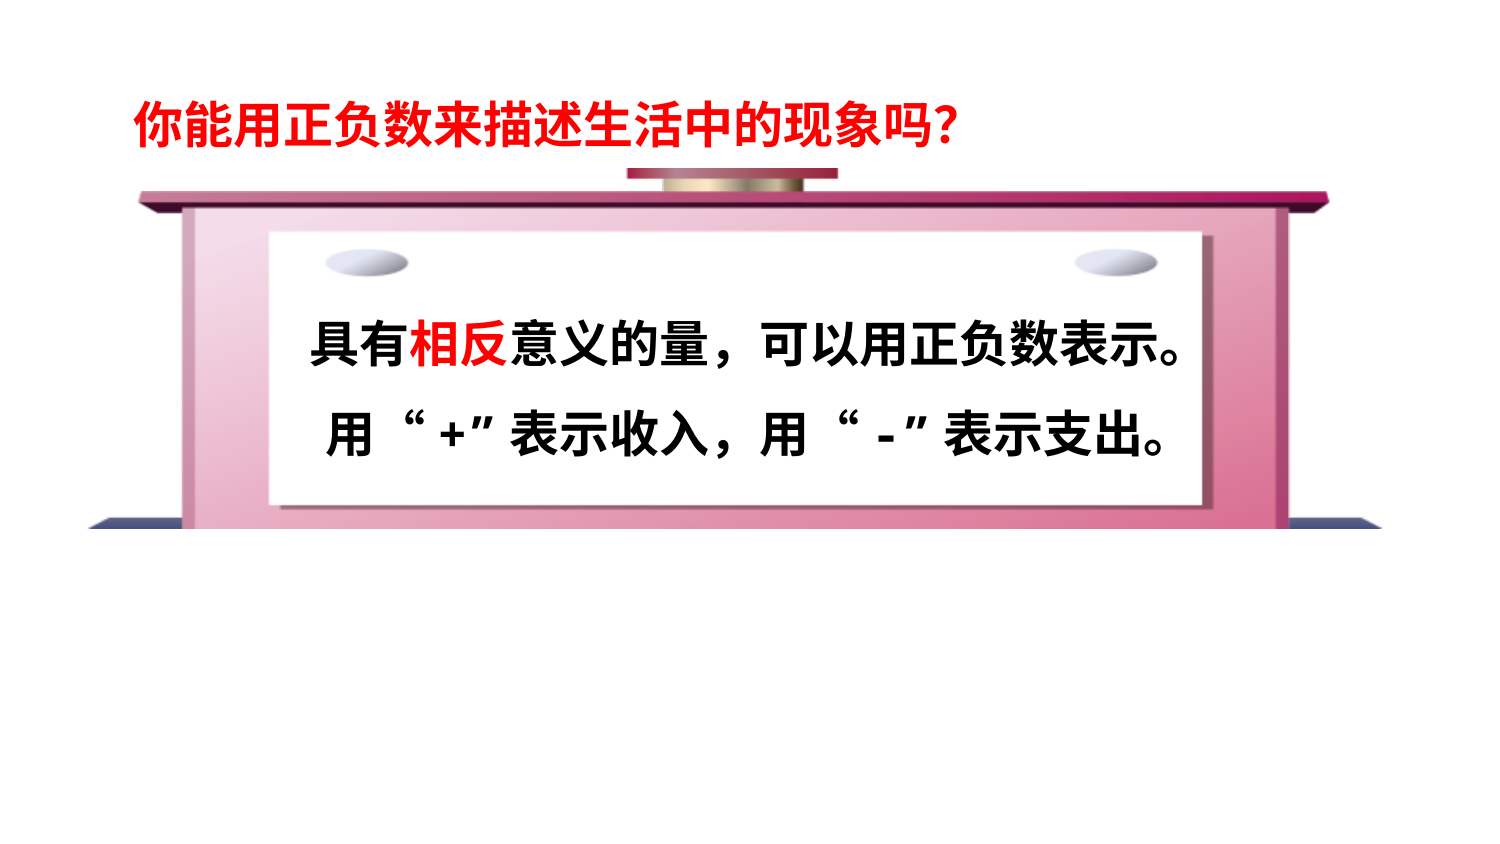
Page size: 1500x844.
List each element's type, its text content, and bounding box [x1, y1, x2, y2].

picture [63, 168, 1408, 529]
text_box 你能用正负数来描述生活中的现象吗？ [119, 85, 961, 166]
